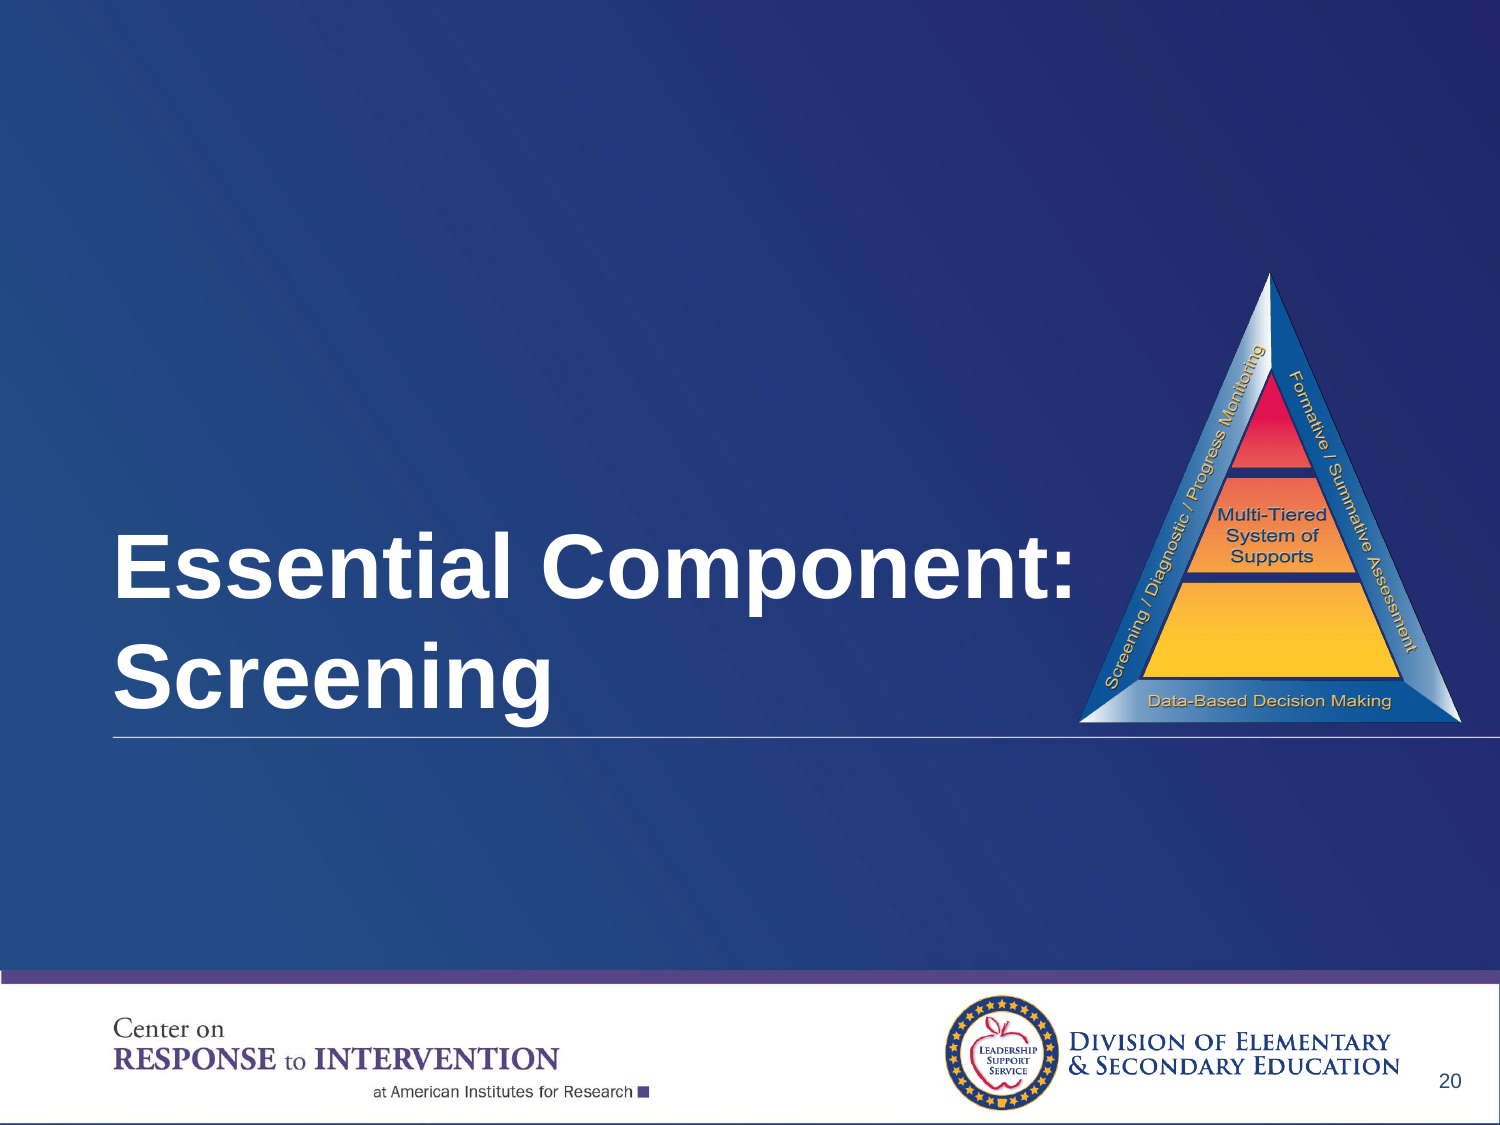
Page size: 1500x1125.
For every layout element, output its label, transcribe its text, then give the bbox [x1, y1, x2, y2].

picture [0, 0, 1500, 1125]
title Essential Component: Screening [112, 608, 1463, 735]
slide_number 20 [1436, 1067, 1462, 1093]
